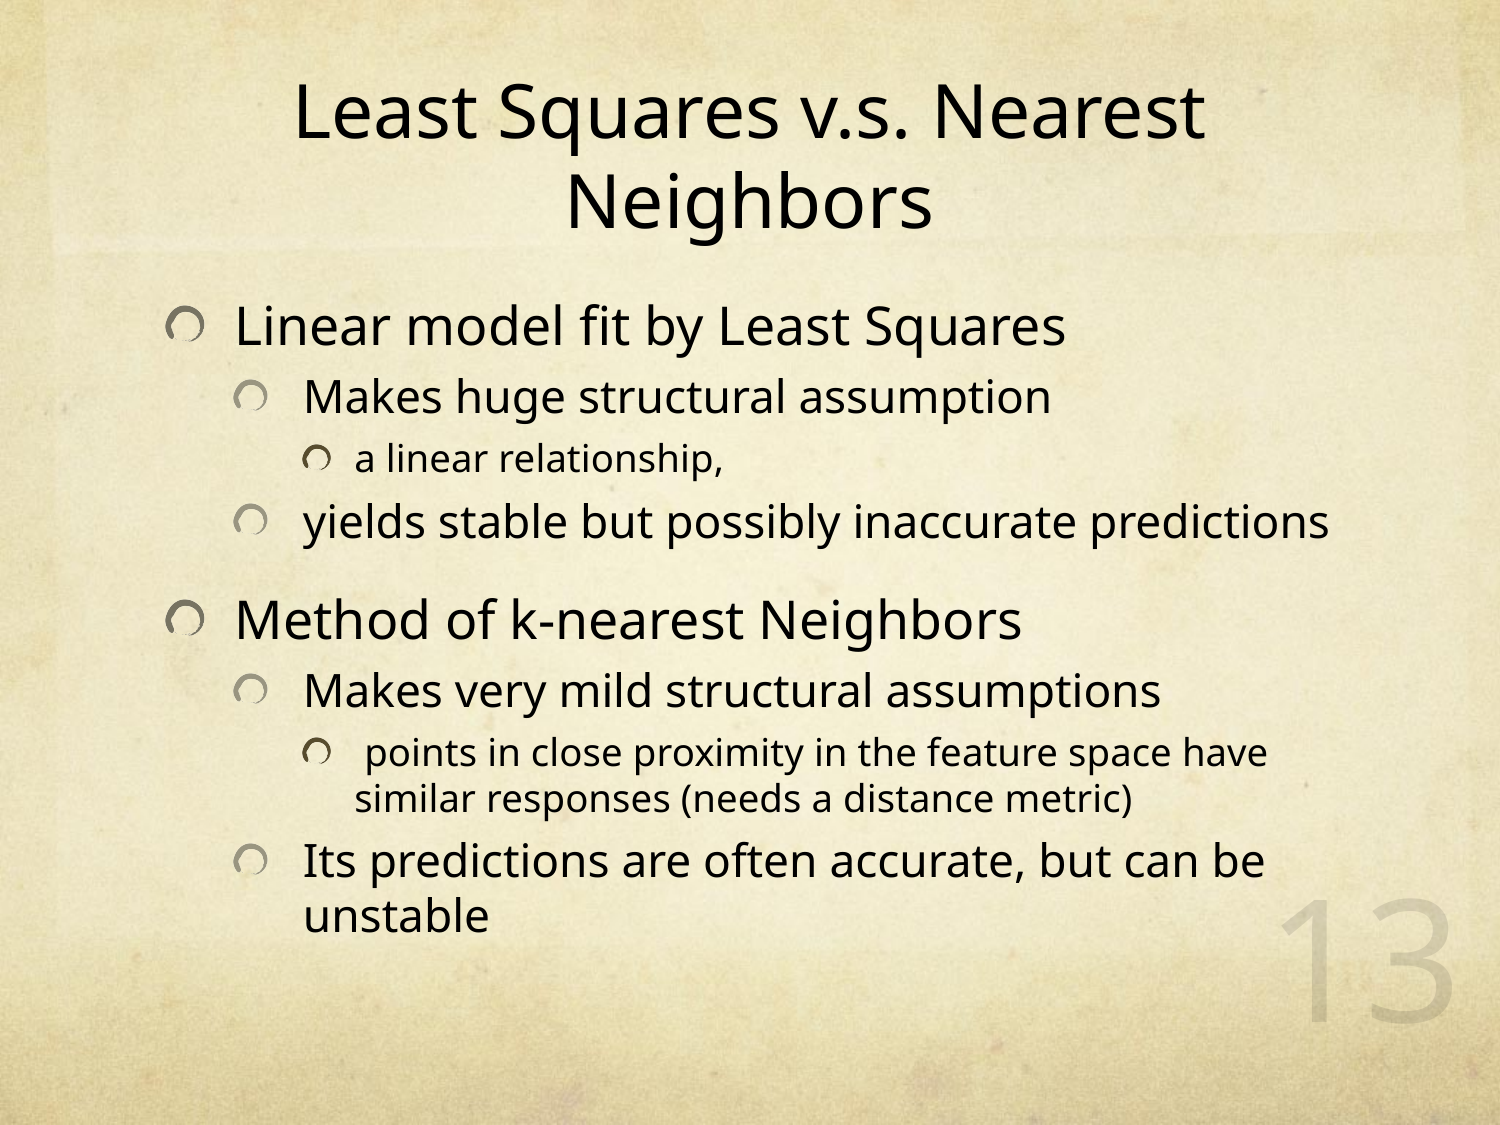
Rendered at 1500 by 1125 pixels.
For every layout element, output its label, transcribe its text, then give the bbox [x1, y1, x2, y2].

title Least Squares v.s. Nearest Neighbors [150, 82, 1350, 225]
list Linear model fit by Least Squares Makes huge structural assumption a linear relationship, yields stable but possibly inaccurate predictions Method of k-nearest Neighbors Makes very mild structural assumptions points in close proximity in the feature space have similar responses (needs a distance metric) Its predictions are often accurate, but can be unstable [150, 284, 1350, 950]
slide_number 13 [1233, 898, 1478, 1038]
picture [0, 0, 1500, 1125]
